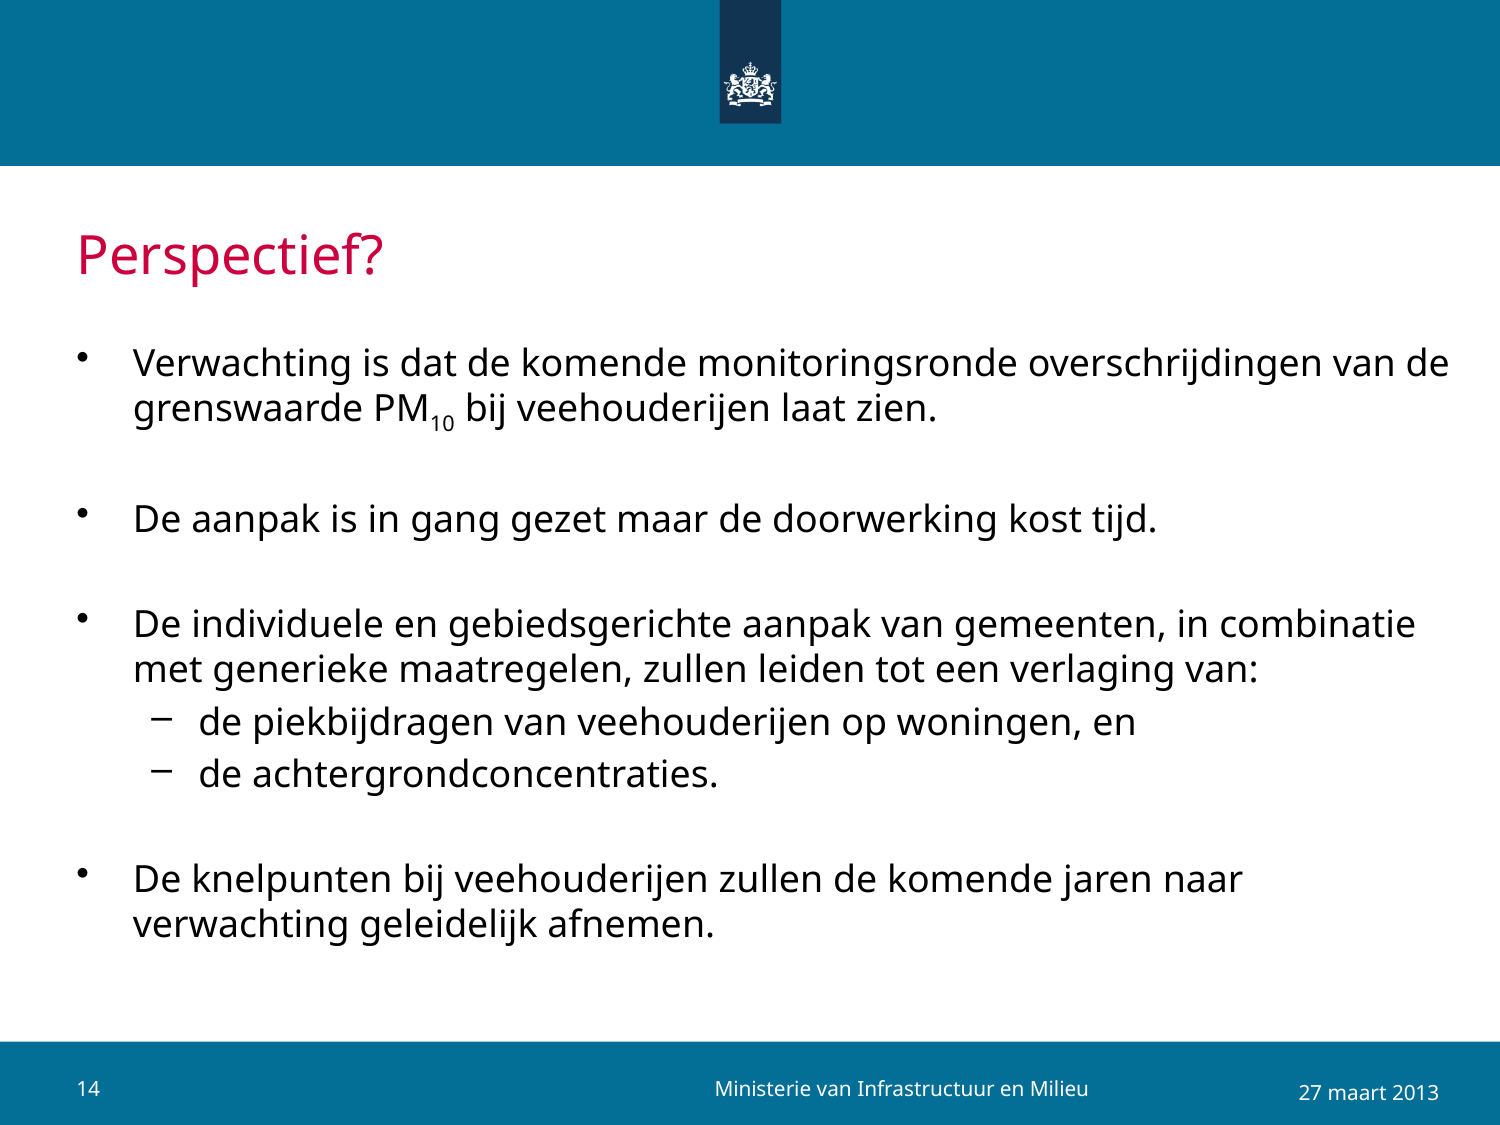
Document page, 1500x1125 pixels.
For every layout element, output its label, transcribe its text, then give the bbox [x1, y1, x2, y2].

list Verwachting is dat de komende monitoringsronde overschrijdingen van de grenswaarde PM10 bij veehouderijen laat zien. De aanpak is in gang gezet maar de doorwerking kost tijd. De individuele en gebiedsgerichte aanpak van gemeenten, in combinatie met generieke maatregelen, zullen leiden tot een verlaging van: de piekbijdragen van veehouderijen op woningen, en de achtergrondconcentraties. De knelpunten bij veehouderijen zullen de komende jaren naar verwachting geleidelijk afnemen. [76, 339, 1459, 1019]
slide_number 27 maart 2013 [1223, 1084, 1440, 1105]
title Perspectief? [76, 211, 1455, 294]
footer Ministerie van Infrastructuur en Milieu [714, 1070, 1223, 1105]
slide_number 14 [76, 1084, 390, 1105]
picture [721, 0, 780, 123]
